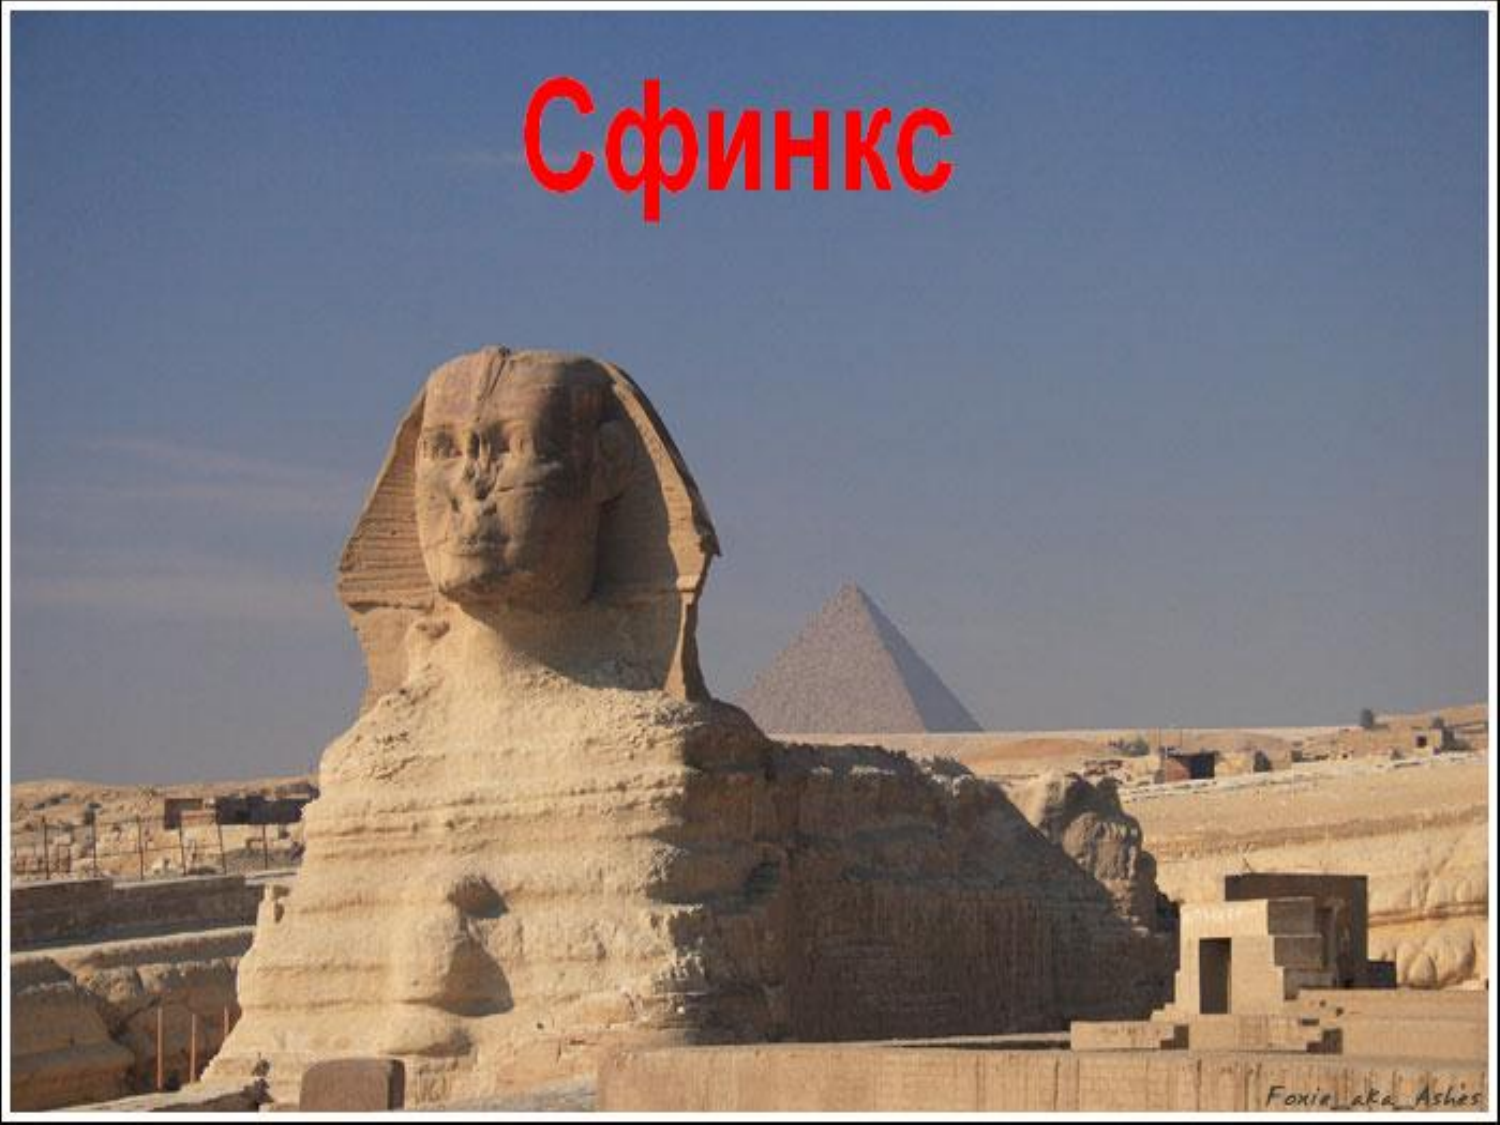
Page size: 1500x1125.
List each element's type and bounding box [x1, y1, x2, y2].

list [0, 0, 1500, 1125]
